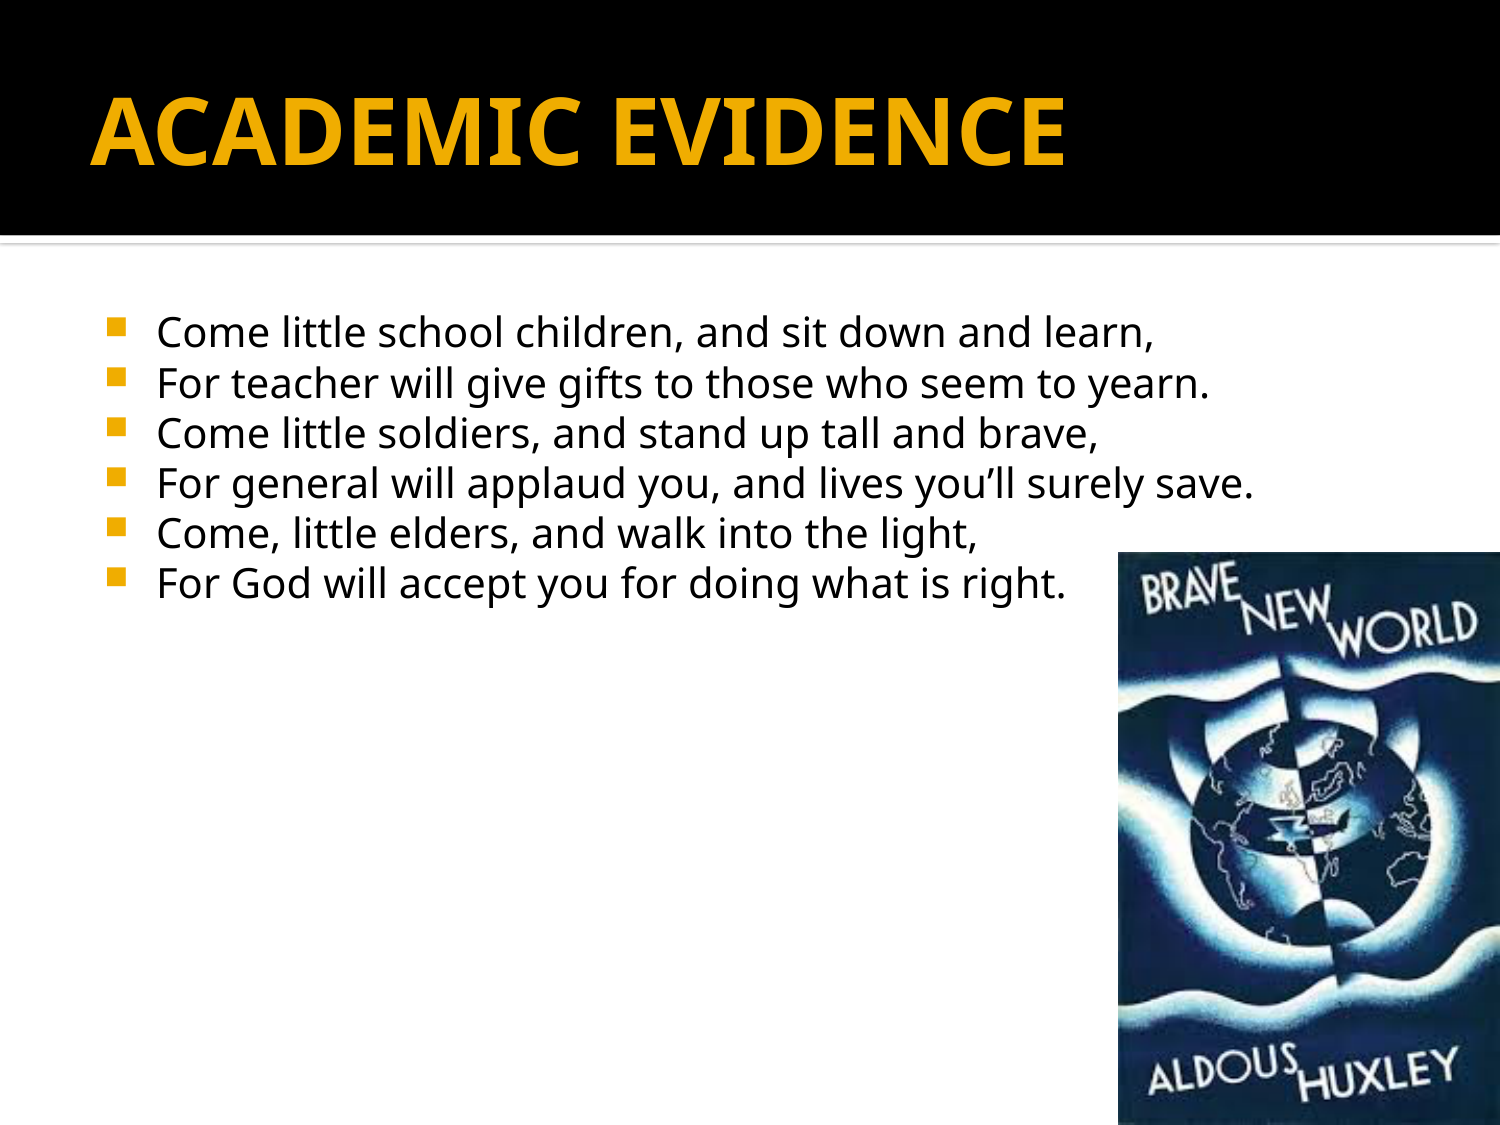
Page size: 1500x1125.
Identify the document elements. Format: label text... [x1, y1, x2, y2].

list Come little school children, and sit down and learn, For teacher will give gifts to those who seem to yearn. Come little soldiers, and stand up tall and brave, For general will applaud you, and lives you’ll surely save. Come, little elders, and walk into the light, For God will accept you for doing what is right. [75, 291, 1425, 1050]
title ACADEMIC EVIDENCE [75, 25, 1425, 231]
picture [1118, 552, 1500, 1125]
